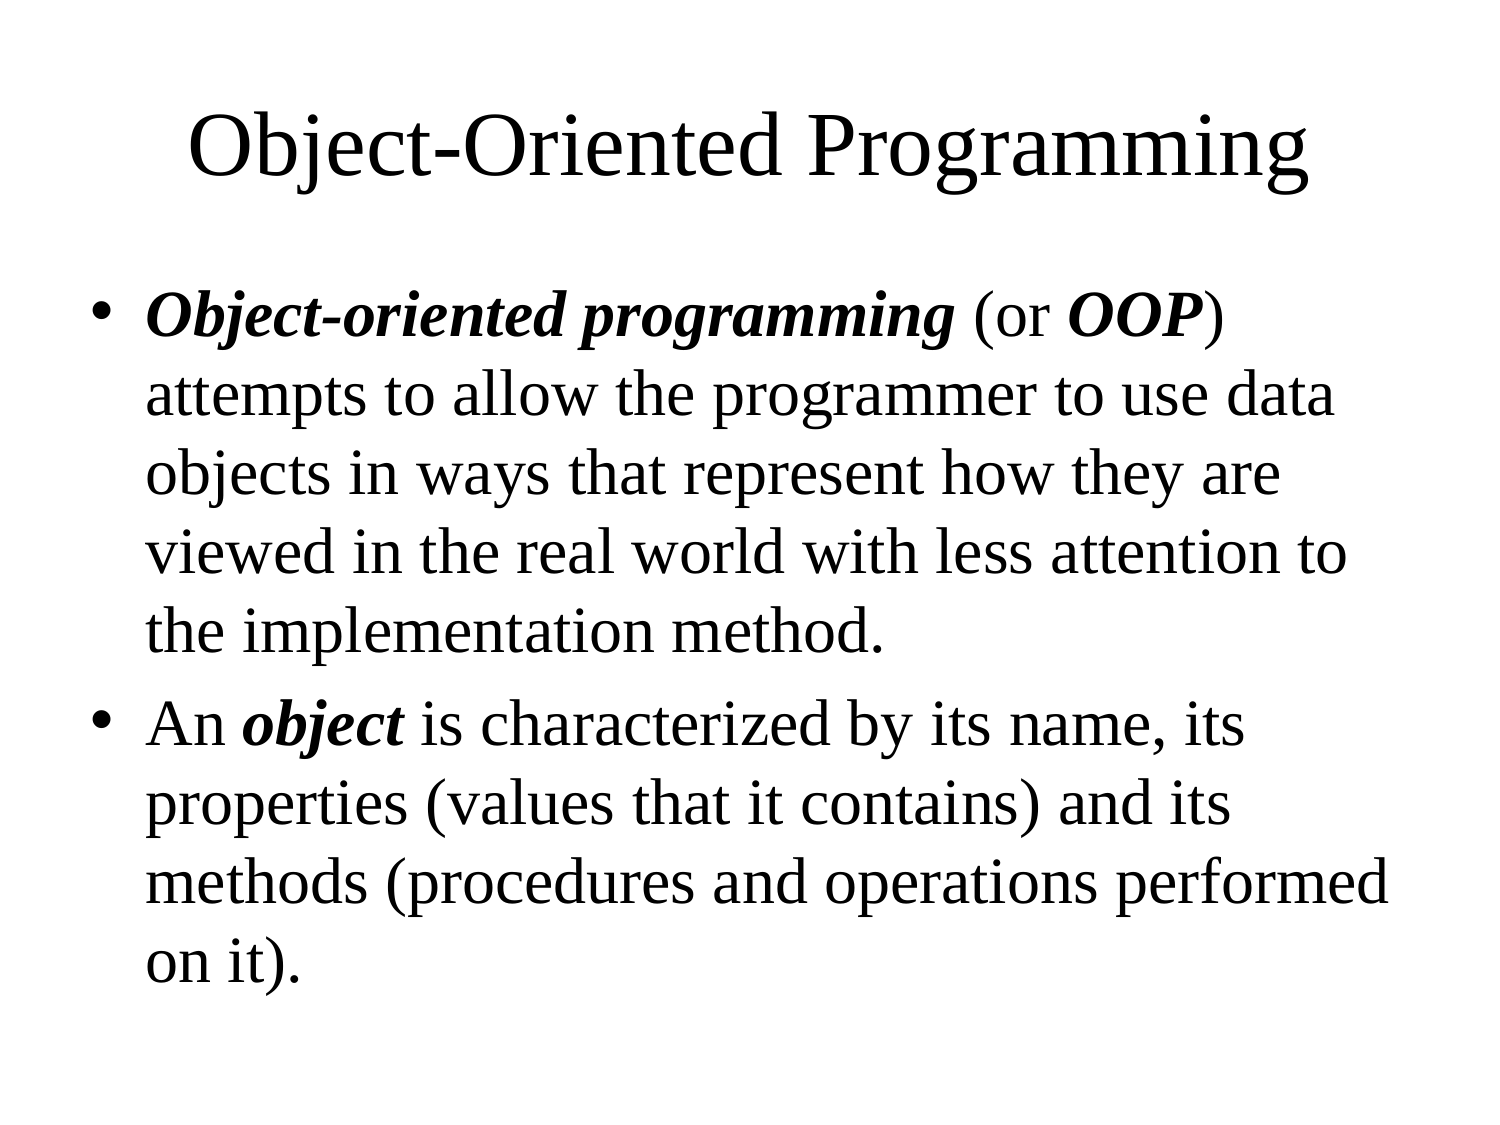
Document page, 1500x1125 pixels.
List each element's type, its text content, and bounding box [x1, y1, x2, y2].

title Object-Oriented Programming [75, 45, 1425, 233]
list Object-oriented programming (or OOP) attempts to allow the programmer to use data objects in ways that represent how they are viewed in the real world with less attention to the implementation method. An object is characterized by its name, its properties (values that it contains) and its methods (procedures and operations performed on it). [75, 262, 1425, 1005]
